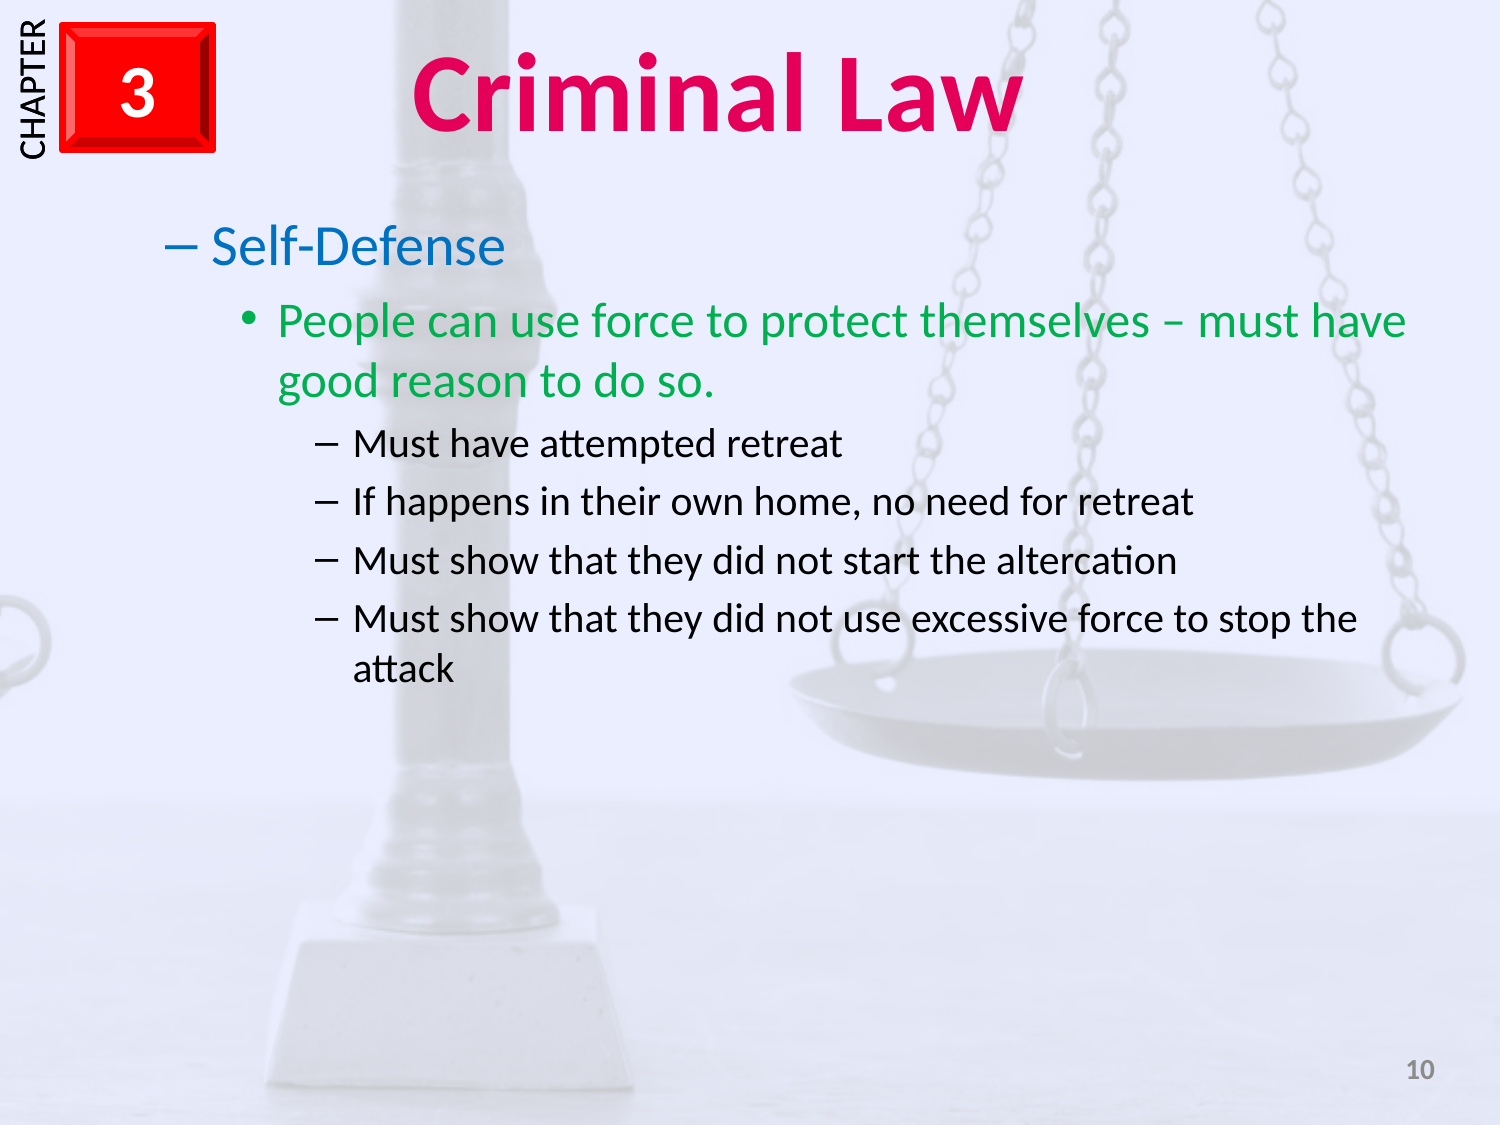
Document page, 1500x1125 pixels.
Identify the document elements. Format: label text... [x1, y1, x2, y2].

list Self-Defense People can use force to protect themselves – must have good reason to do so. Must have attempted retreat If happens in their own home, no need for retreat Must show that they did not start the altercation Must show that they did not use excessive force to stop the attack [75, 200, 1450, 1100]
